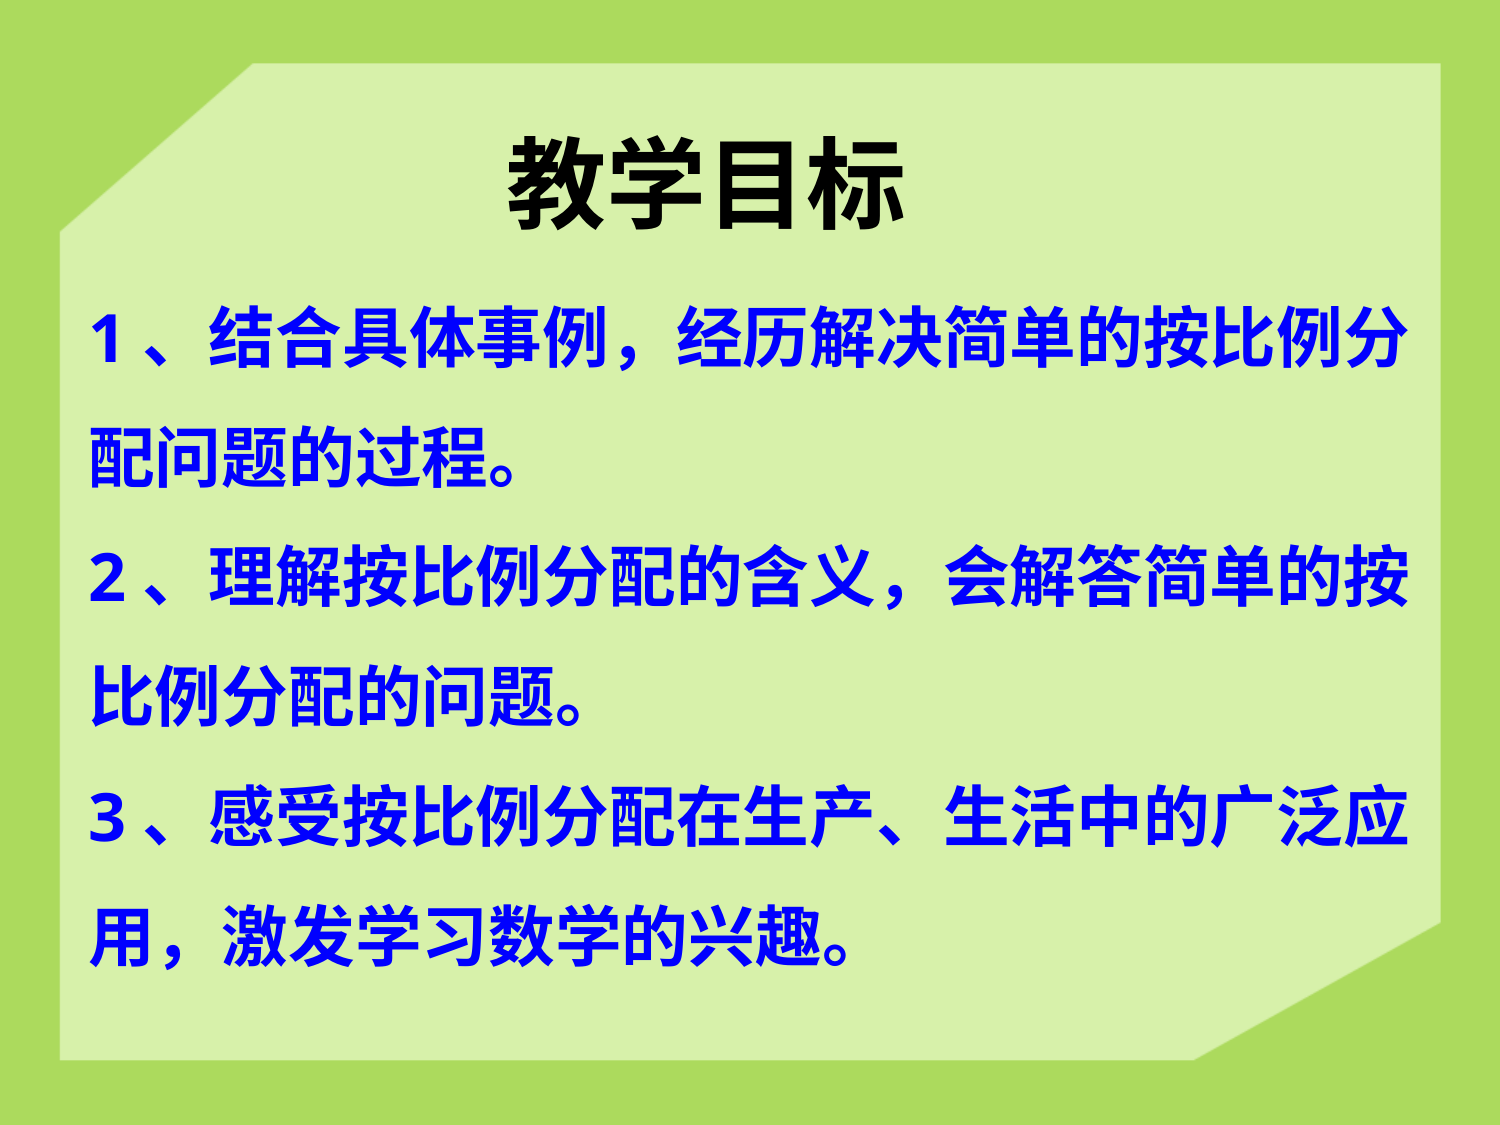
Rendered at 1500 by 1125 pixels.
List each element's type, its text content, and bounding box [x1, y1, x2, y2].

text_box 1、结合具体事例，经历解决简单的按比例分配问题的过程。 2、理解按比例分配的含义，会解答简单的按比例分配的问题。 3、感受按比例分配在生产、生活中的广泛应用，激发学习数学的兴趣。 [73, 248, 1464, 983]
picture [0, 0, 1500, 1125]
text_box 教学目标 [491, 113, 992, 249]
